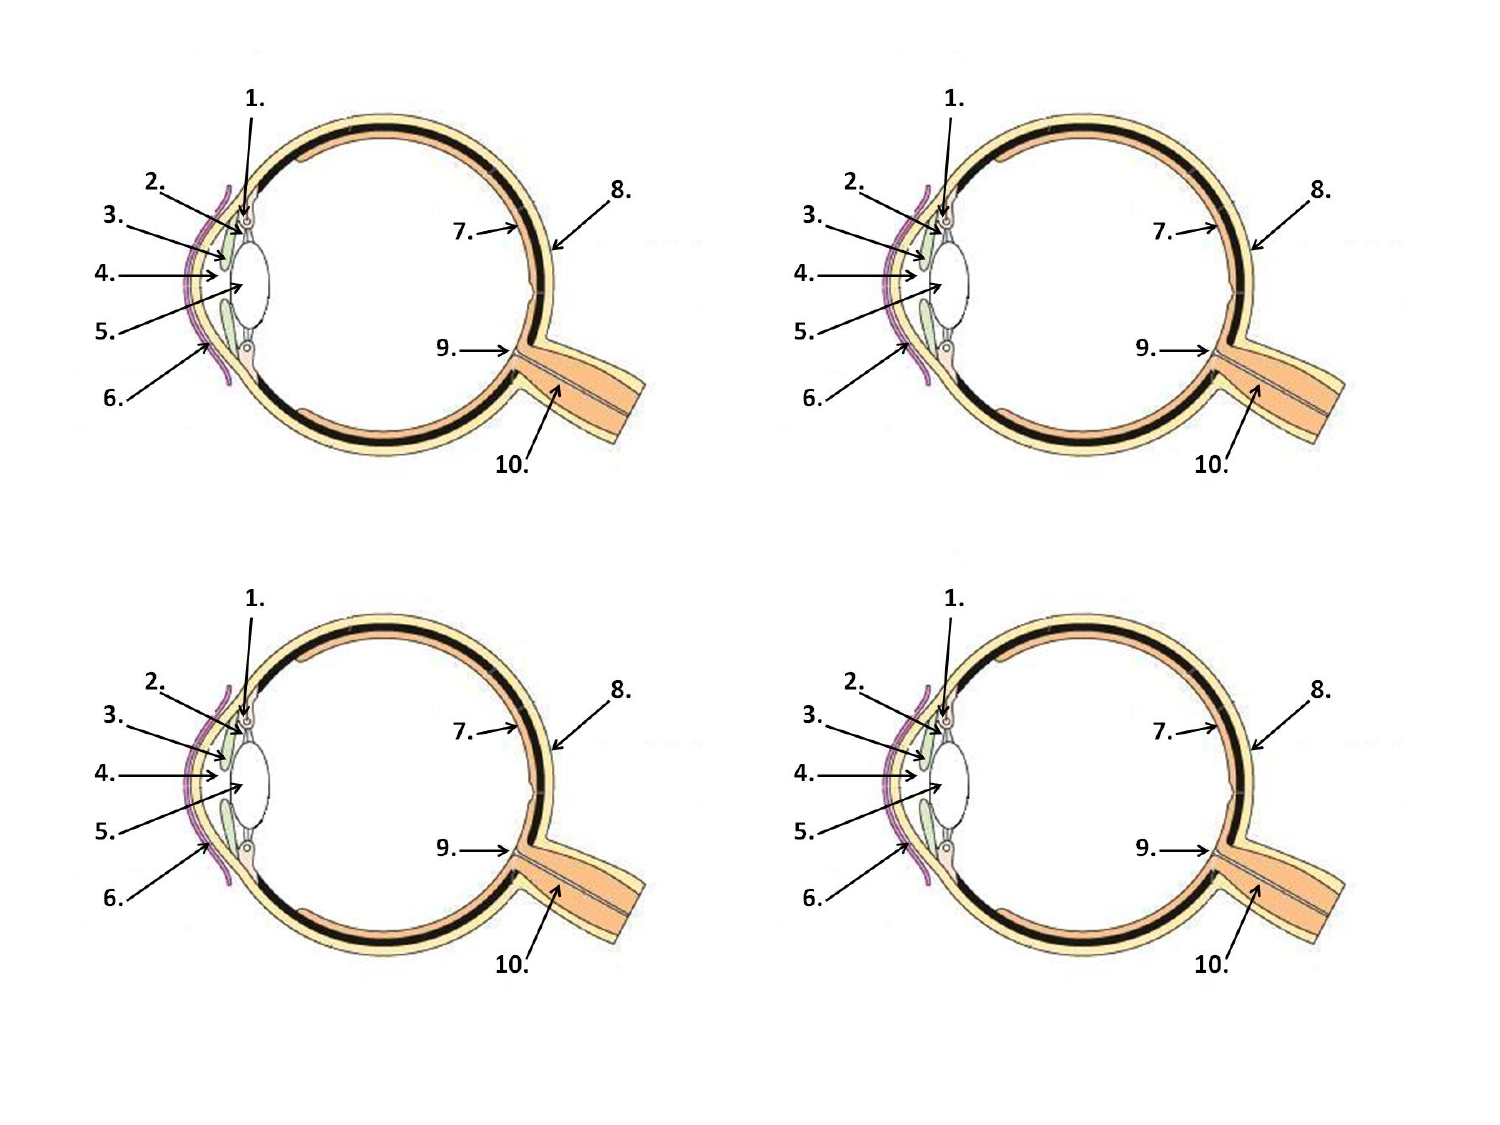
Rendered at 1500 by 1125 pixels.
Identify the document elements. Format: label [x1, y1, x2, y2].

picture [774, 49, 1451, 1055]
picture [74, 49, 751, 1055]
